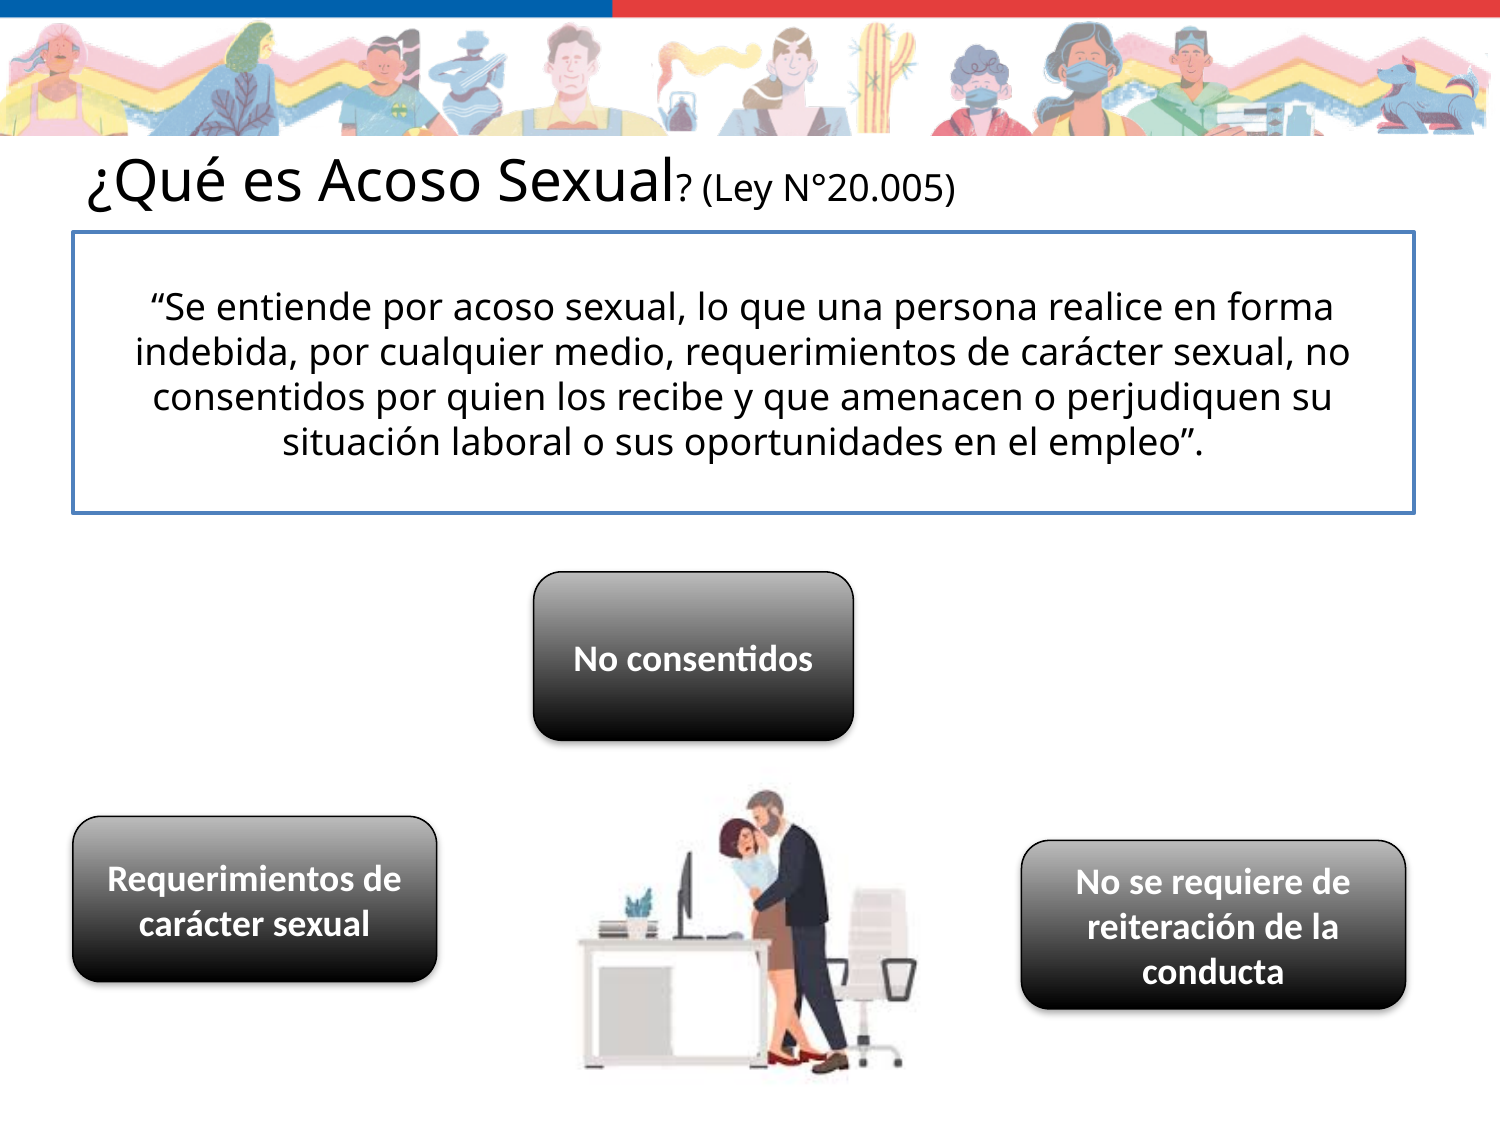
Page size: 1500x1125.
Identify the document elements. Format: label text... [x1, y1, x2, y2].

text_box “Se entiende por acoso sexual, lo que una persona realice en forma indebida, por cualquier medio, requerimientos de carácter sexual, no consentidos por quien los recibe y que amenacen o perjudiquen su situación laboral o sus oportunidades en el empleo”. [72, 232, 1414, 514]
text_box No consentidos [532, 571, 855, 738]
text_box ¿Qué es Acoso Sexual? (Ley N°20.005) [72, 144, 1022, 221]
text_box Requerimientos de carácter sexual [72, 815, 438, 983]
text_box No se requiere de reiteración de la conducta [1020, 839, 1407, 1010]
picture [533, 740, 967, 1113]
picture [0, 0, 1500, 136]
